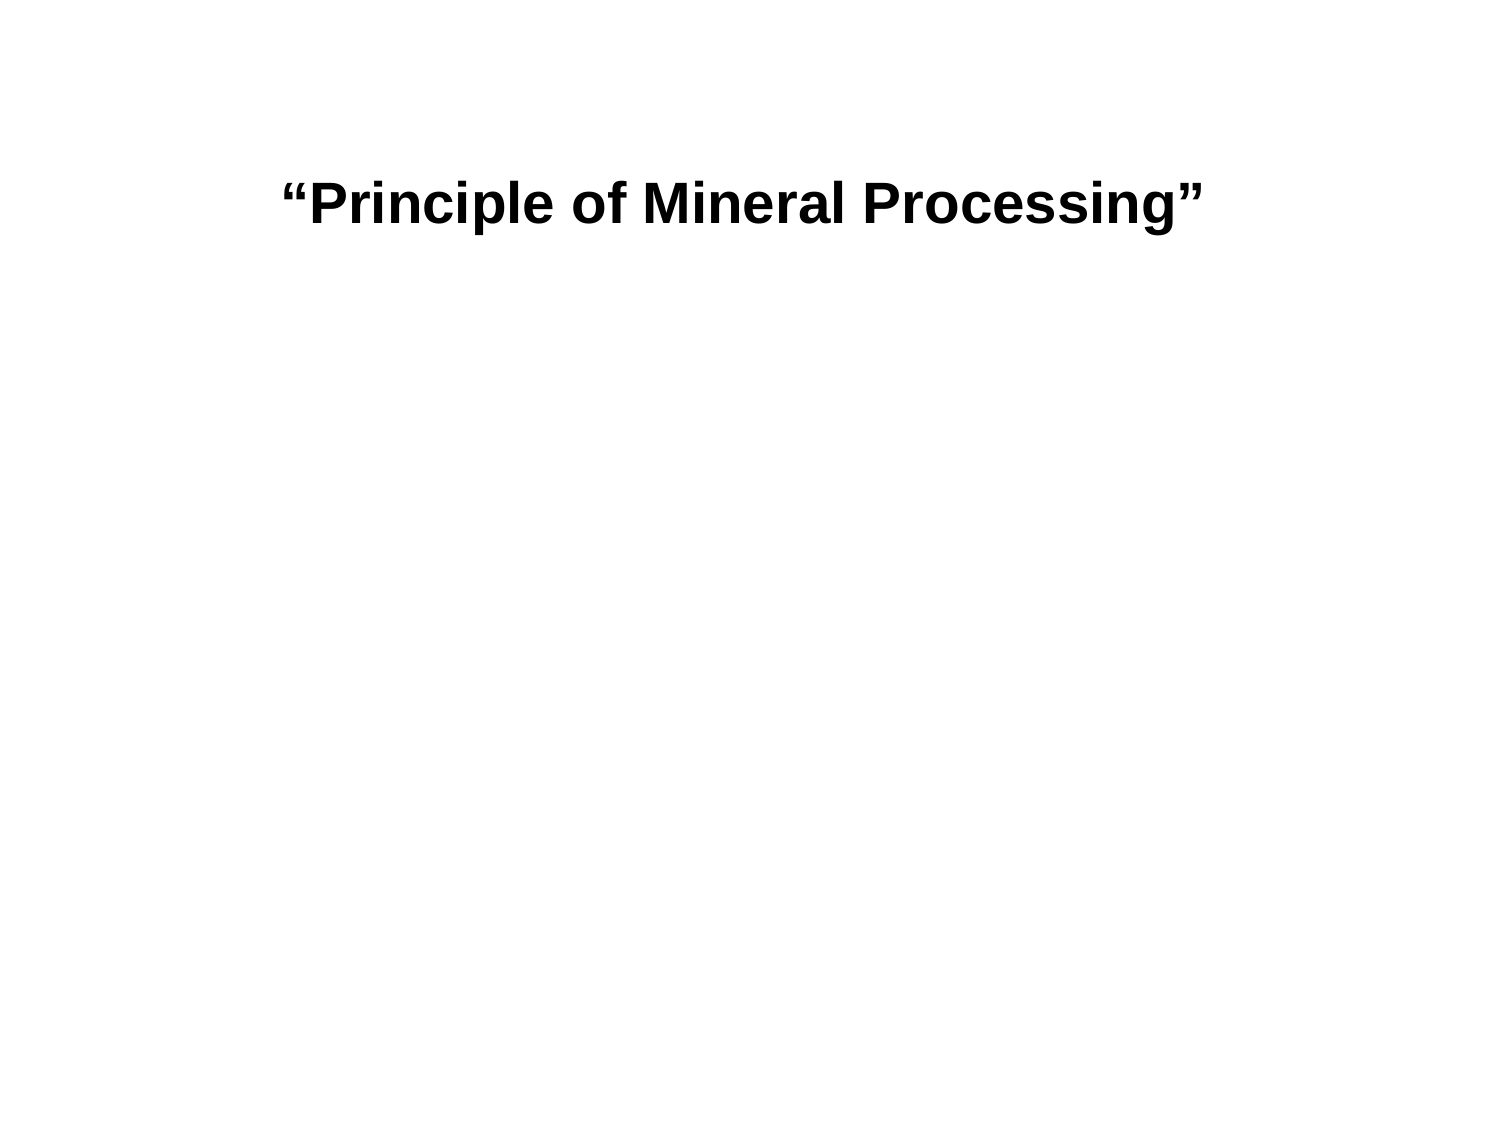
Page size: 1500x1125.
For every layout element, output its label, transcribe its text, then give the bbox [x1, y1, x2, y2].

text_box “Principle of Mineral Processing” [62, 112, 1425, 733]
